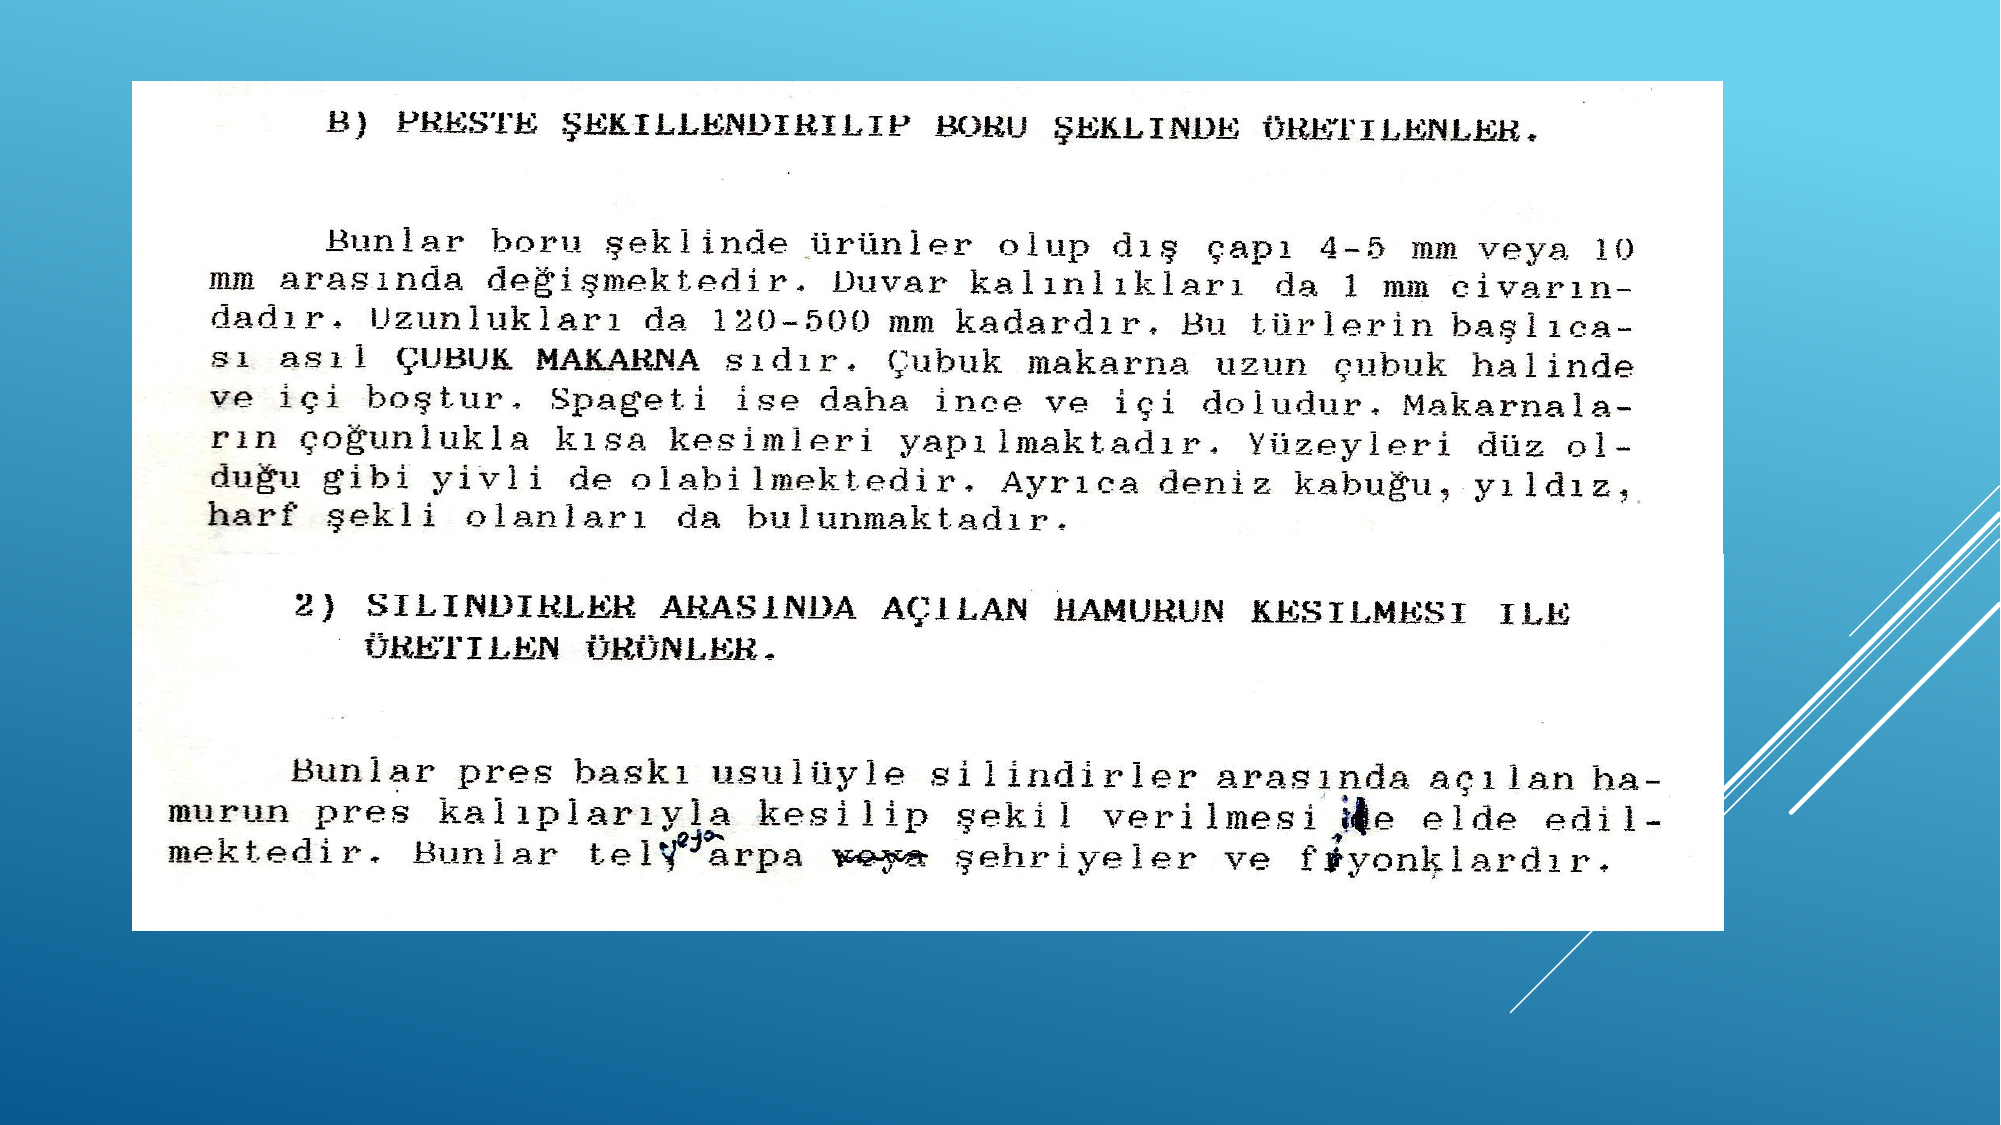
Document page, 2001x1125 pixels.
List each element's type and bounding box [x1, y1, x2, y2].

picture [132, 554, 1724, 932]
list [132, 81, 1723, 554]
